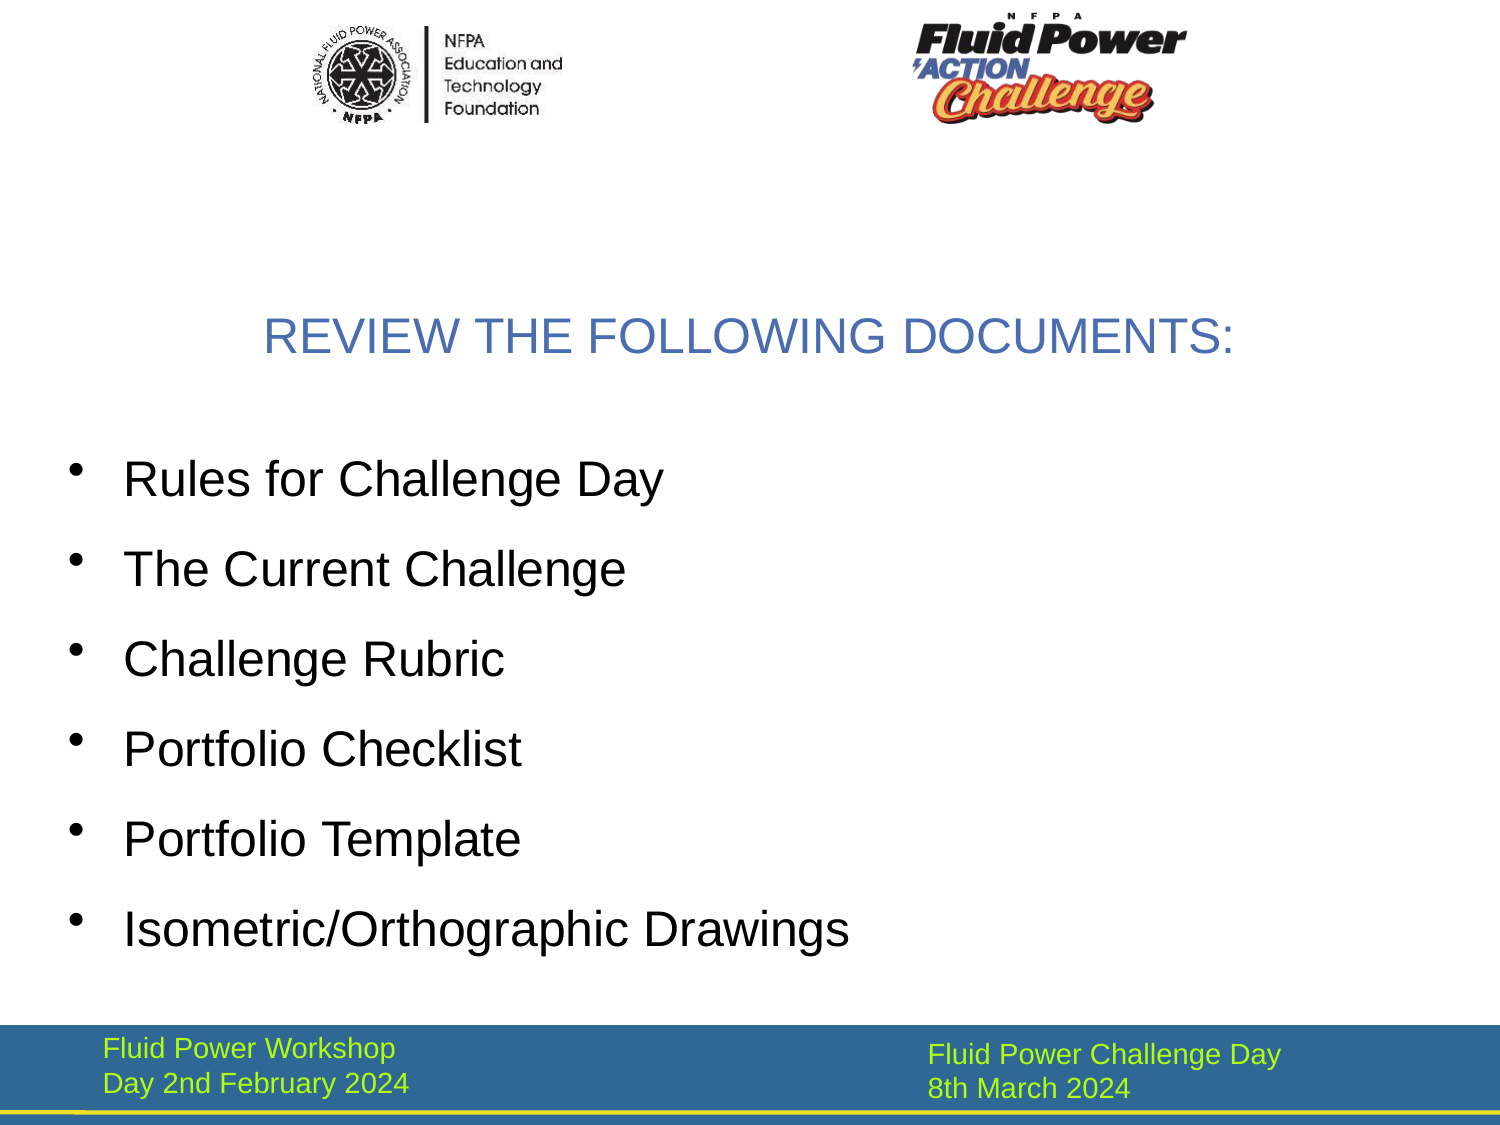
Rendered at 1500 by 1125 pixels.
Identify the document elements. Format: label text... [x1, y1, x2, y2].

picture [912, 12, 1188, 124]
picture [313, 26, 562, 124]
text_box REVIEW THE FOLLOWING DOCUMENTS: Rules for Challenge Day The Current Challenge Challenge Rubric Portfolio Checklist Portfolio Template Isometric/Orthographic Drawings [65, 301, 1239, 956]
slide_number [925, 1035, 1283, 1125]
footer Fluid Power Workshop Day 2nd February 2024 [100, 1029, 457, 1125]
